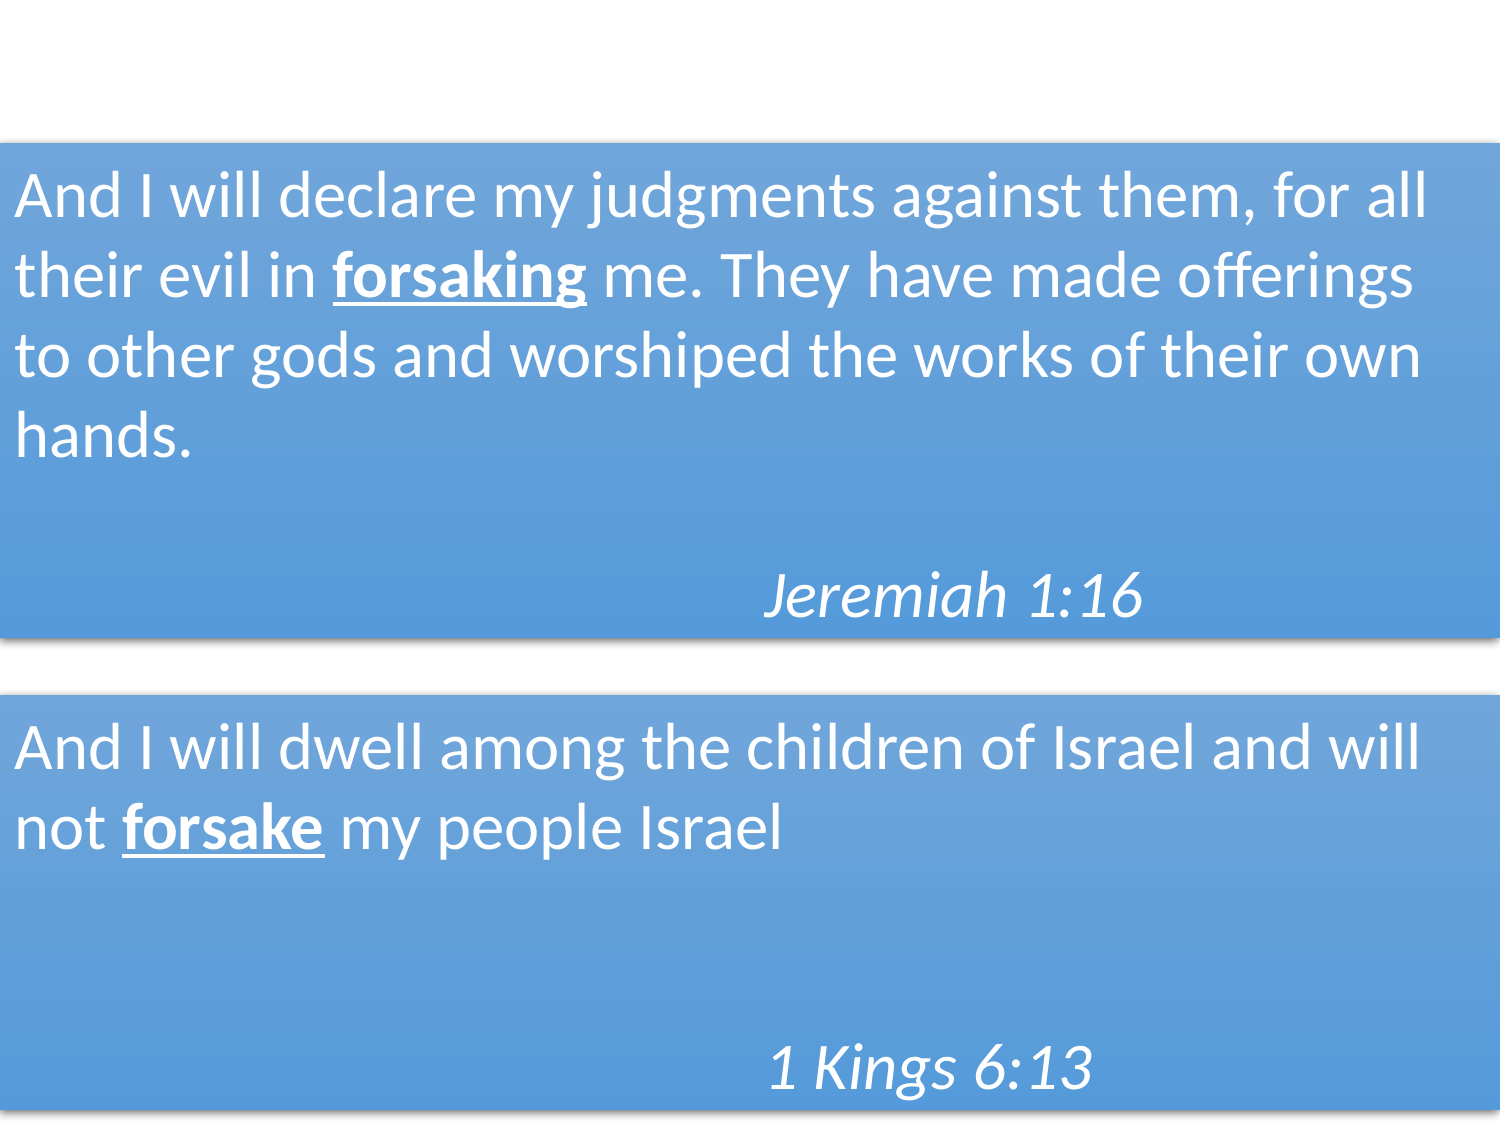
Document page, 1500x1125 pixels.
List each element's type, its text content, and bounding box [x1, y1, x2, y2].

text_box And I will dwell among the children of Israel and will not forsake my people Israel 1 Kings 6:13 [0, 695, 1500, 1110]
text_box And I will declare my judgments against them, for all their evil in forsaking me. They have made offerings to other gods and worshiped the works of their own hands. Jeremiah 1:16 [0, 143, 1500, 638]
